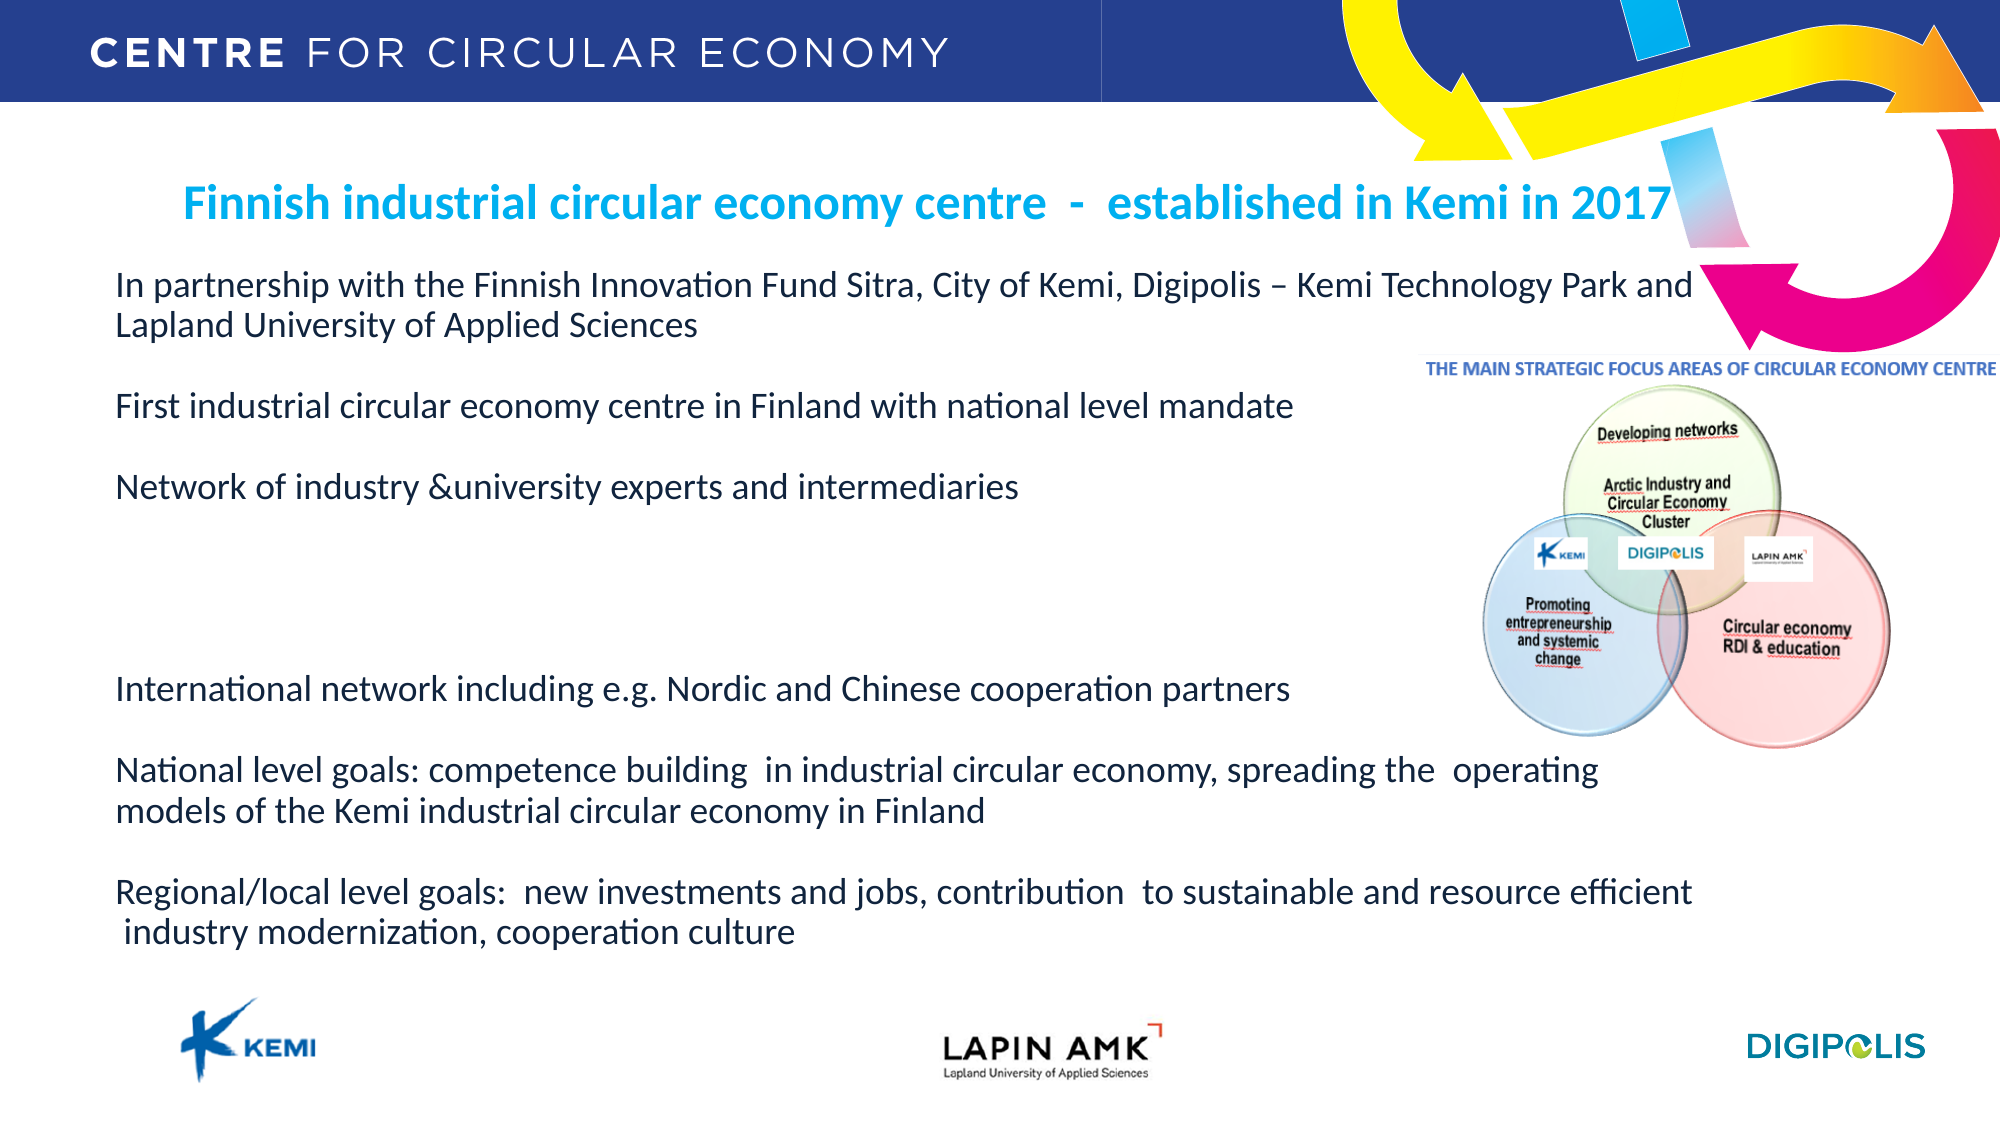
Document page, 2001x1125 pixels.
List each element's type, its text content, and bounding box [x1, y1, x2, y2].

title Finnish industrial circular economy centre - established in Kemi in 2017 [47, 169, 1809, 281]
list In partnership with the Finnish Innovation Fund Sitra, City of Kemi, Digipolis – Kemi Technology Park and Lapland University of Applied Sciences First industrial circular economy centre in Finland with national level mandate Network of industry &university experts and intermediaries International network including e.g. Nordic and Chinese cooperation partners National level goals: competence building in industrial circular economy, spreading the operating models of the Kemi industrial circular economy in Finland Regional/local level goals: new investments and jobs, contribution to sustainable and resource efficient industry modernization, cooperation culture [100, 223, 1718, 1014]
picture [0, 0, 2000, 1125]
